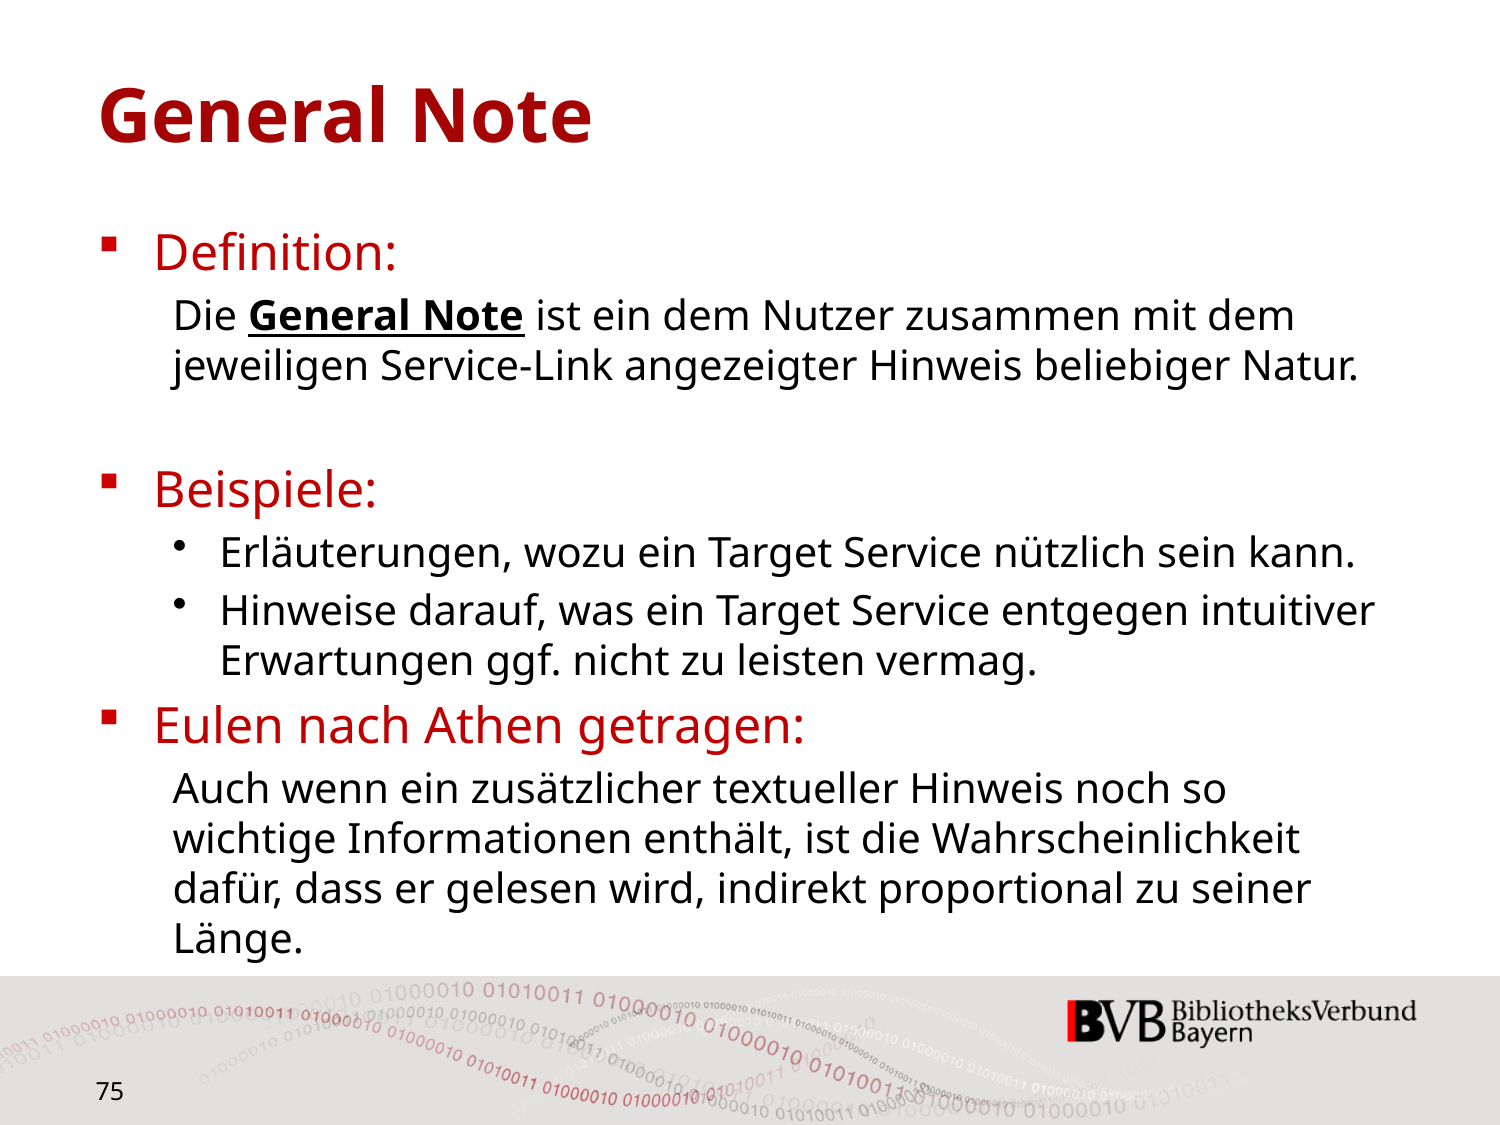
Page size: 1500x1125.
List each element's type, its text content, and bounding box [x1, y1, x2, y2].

slide_number 75 [80, 1067, 388, 1125]
list Definition: Die General Note ist ein dem Nutzer zusammen mit dem jeweiligen Service-Link angezeigter Hinweis beliebiger Natur. Beispiele: Erläuterungen, wozu ein Target Service nützlich sein kann. Hinweise darauf, was ein Target Service entgegen intuitiver Erwartungen ggf. nicht zu leisten vermag. Eulen nach Athen getragen: Auch wenn ein zusätzlicher textueller Hinweis noch so wichtige Informationen enthält, ist die Wahrscheinlichkeit dafür, dass er gelesen wird, indirekt proportional zu seiner Länge. [82, 213, 1417, 976]
picture [0, 976, 1500, 1125]
title General Note [82, 59, 1417, 171]
